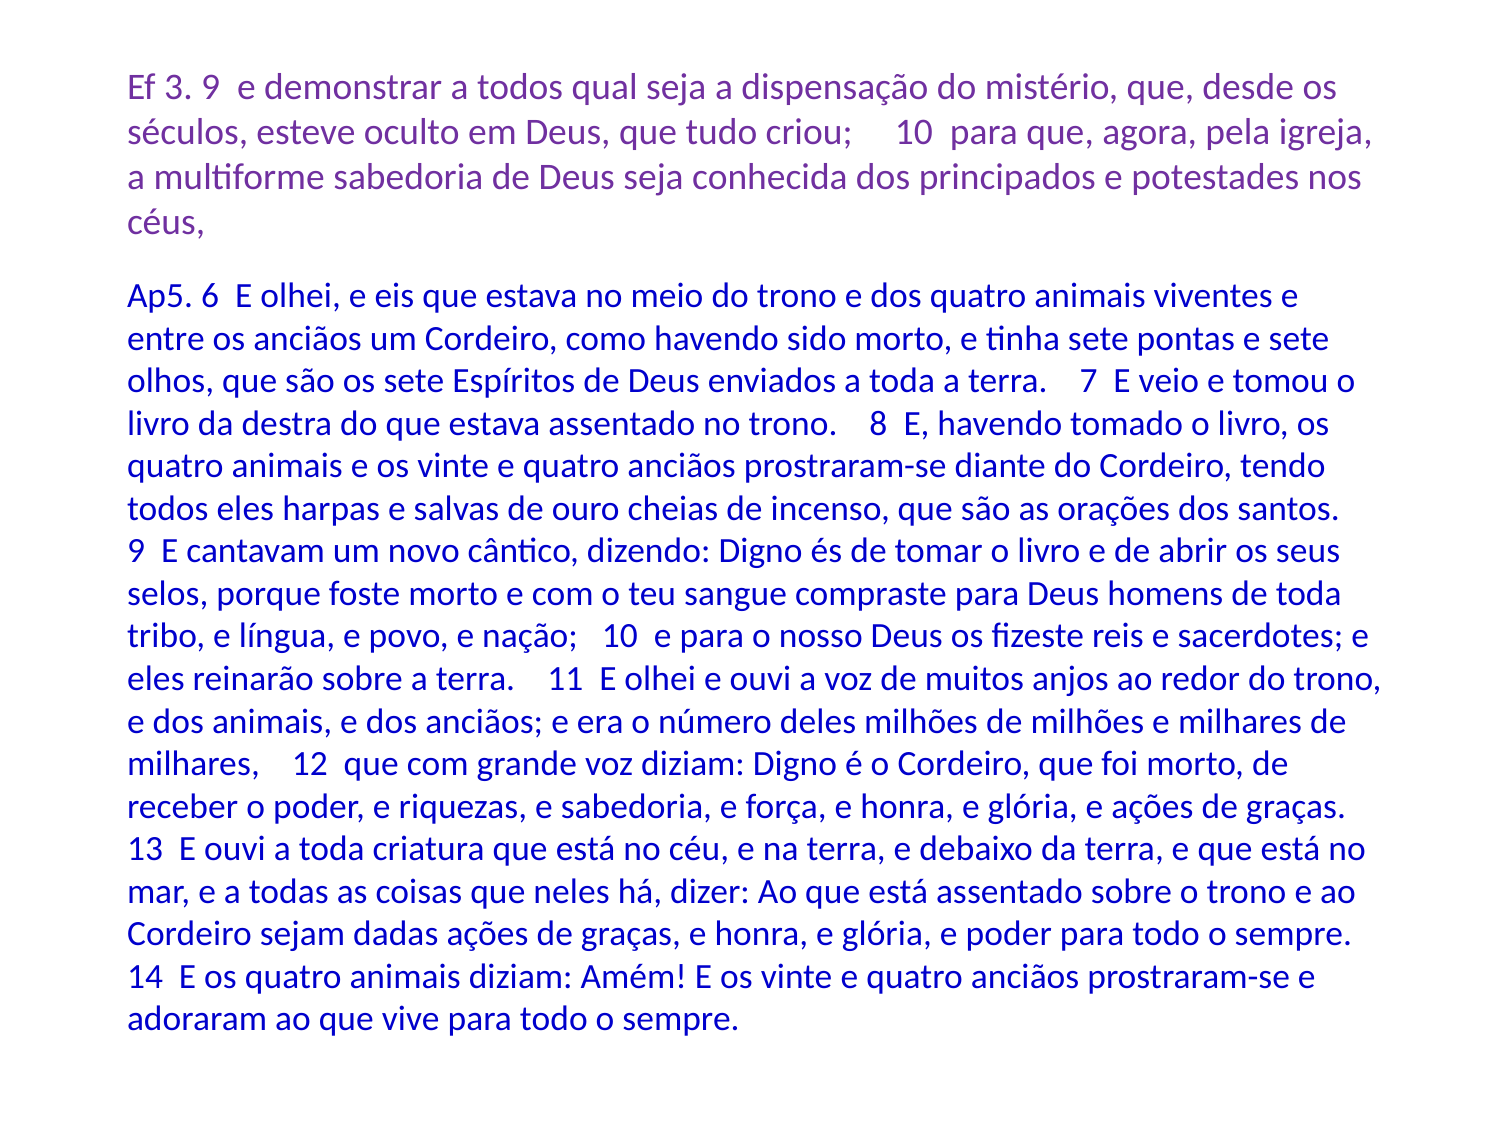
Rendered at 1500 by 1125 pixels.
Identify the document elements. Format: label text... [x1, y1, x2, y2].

list Ef 3. 9 e demonstrar a todos qual seja a dispensação do mistério, que, desde os séculos, esteve oculto em Deus, que tudo criou; 10 para que, agora, pela igreja, a multiforme sabedoria de Deus seja conhecida dos principados e potestades nos céus, Ap5. 6 E olhei, e eis que estava no meio do trono e dos quatro animais viventes e entre os anciãos um Cordeiro, como havendo sido morto, e tinha sete pontas e sete olhos, que são os sete Espíritos de Deus enviados a toda a terra. 7 E veio e tomou o livro da destra do que estava assentado no trono. 8 E, havendo tomado o livro, os quatro animais e os vinte e quatro anciãos prostraram-se diante do Cordeiro, tendo todos eles harpas e salvas de ouro cheias de incenso, que são as orações dos santos. 9 E cantavam um novo cântico, dizendo: Digno és de tomar o livro e de abrir os seus selos, porque foste morto e com o teu sangue compraste para Deus homens de toda tribo, e língua, e povo, e nação; 10 e para o nosso Deus os fizeste reis e sacerdotes; e eles reinarão sobre a terra. 11 E olhei e ouvi a voz de muitos anjos ao redor do trono, e dos animais, e dos anciãos; e era o número deles milhões de milhões e milhares de milhares, 12 que com grande voz diziam: Digno é o Cordeiro, que foi morto, de receber o poder, e riquezas, e sabedoria, e força, e honra, e glória, e ações de graças. 13 E ouvi a toda criatura que está no céu, e na terra, e debaixo da terra, e que está no mar, e a todas as coisas que neles há, dizer: Ao que está assentado sobre o trono e ao Cordeiro sejam dadas ações de graças, e honra, e glória, e poder para todo o sempre. 14 E os quatro animais diziam: Amém! E os vinte e quatro anciãos prostraram-se e adoraram ao que vive para todo o sempre. [112, 54, 1400, 1071]
